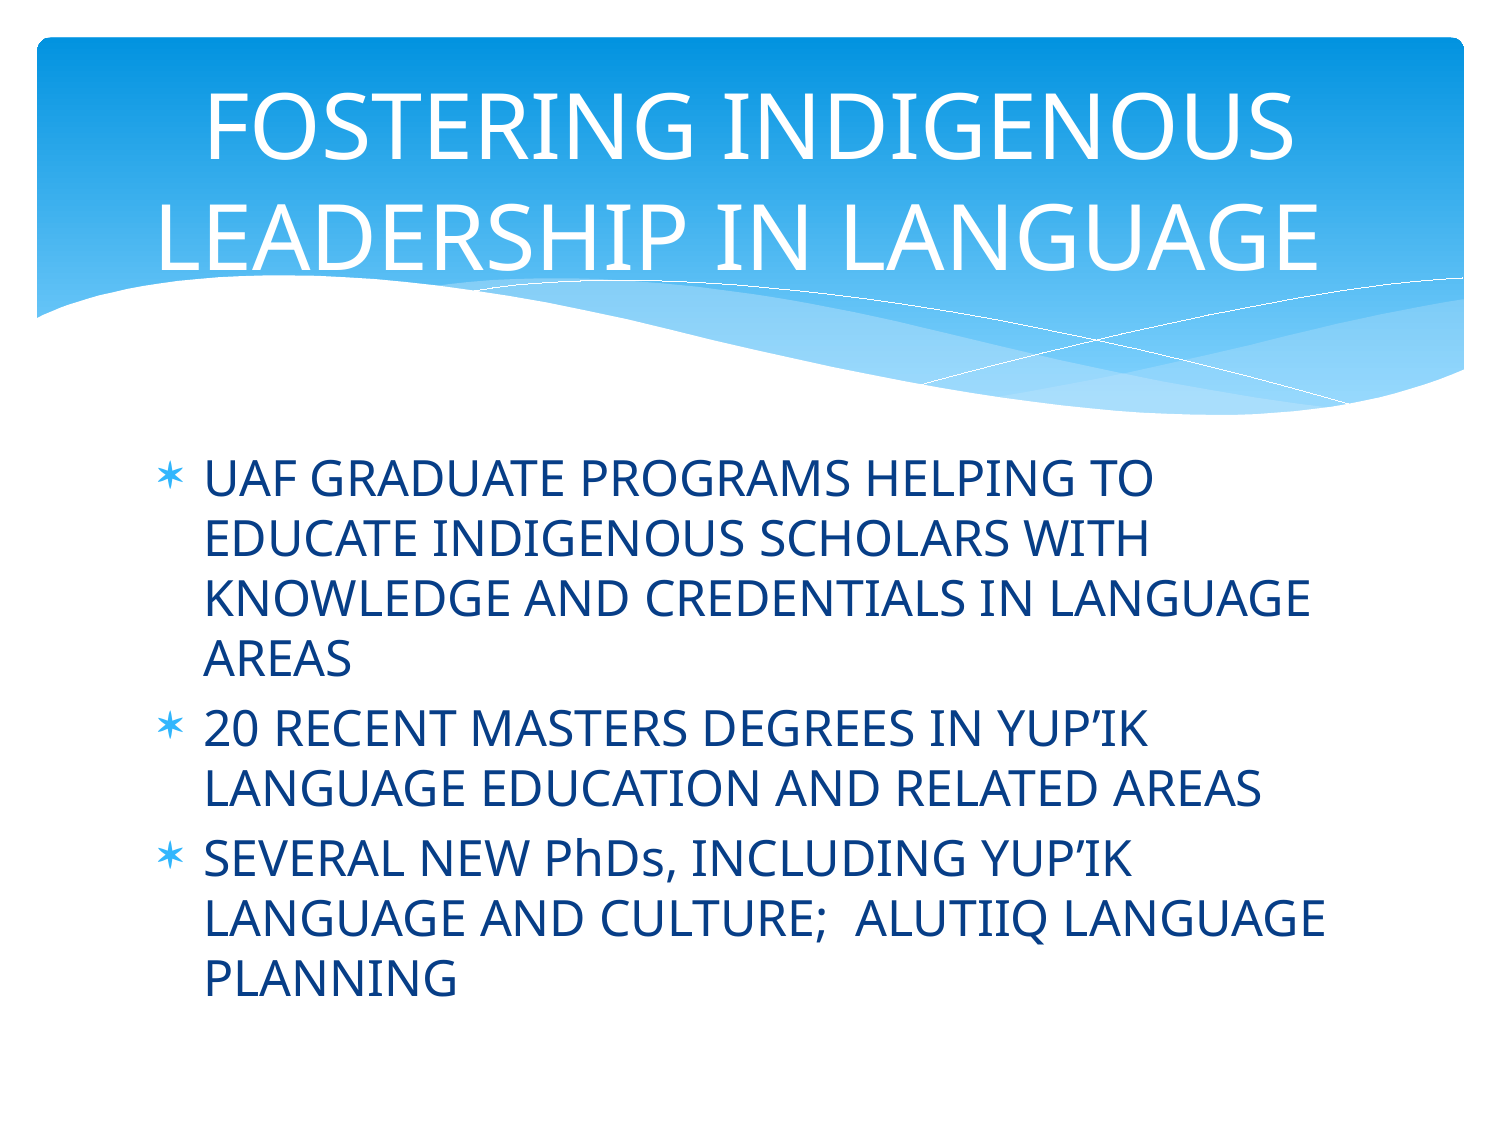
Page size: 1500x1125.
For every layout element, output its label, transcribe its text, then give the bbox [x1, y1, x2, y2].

title FOSTERING INDIGENOUS LEADERSHIP IN LANGUAGE [75, 55, 1425, 302]
list UAF GRADUATE PROGRAMS HELPING TO EDUCATE INDIGENOUS SCHOLARS WITH KNOWLEDGE AND CREDENTIALS IN LANGUAGE AREAS 20 RECENT MASTERS DEGREES IN YUP’IK LANGUAGE EDUCATION AND RELATED AREAS SEVERAL NEW PhDs, INCLUDING YUP’IK LANGUAGE AND CULTURE; ALUTIIQ LANGUAGE PLANNING [143, 438, 1359, 1005]
